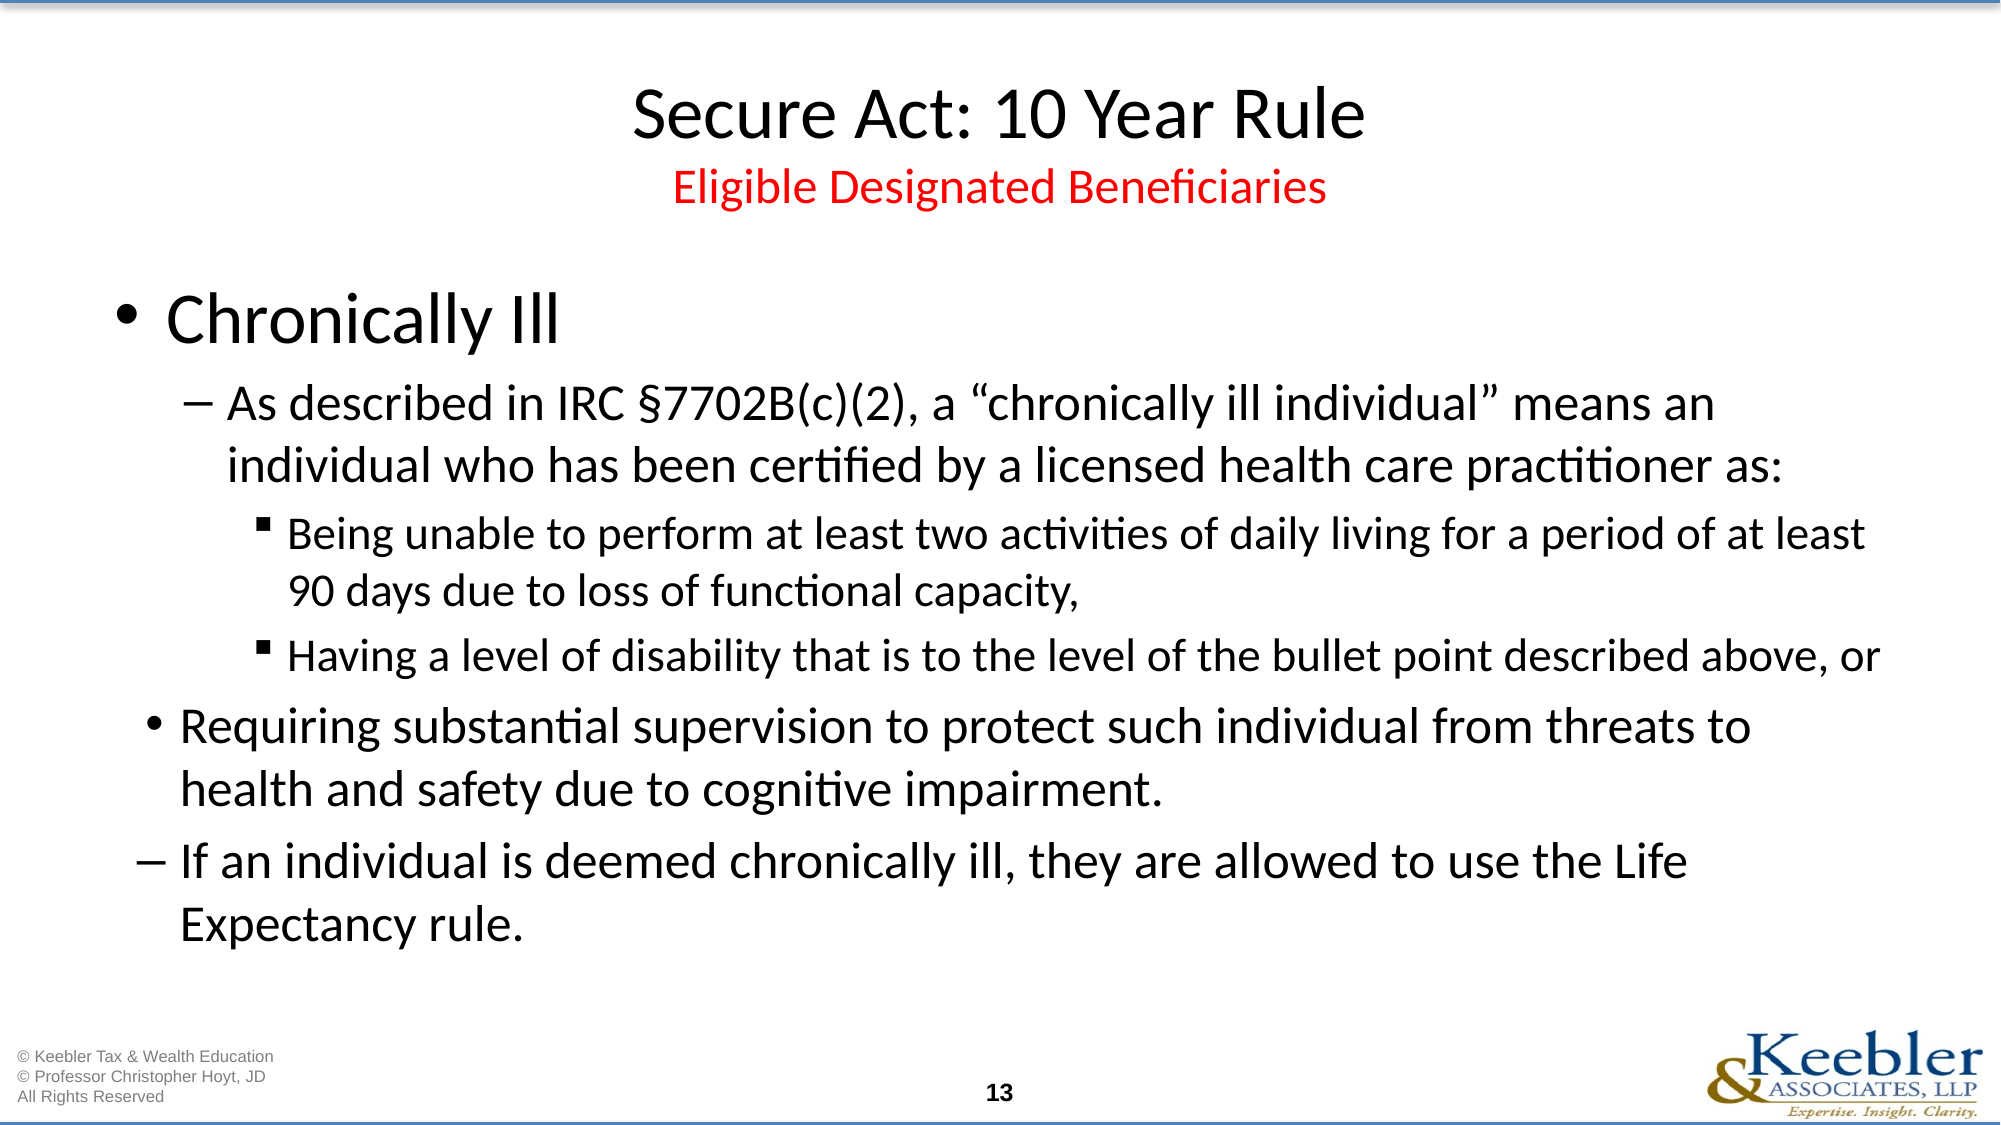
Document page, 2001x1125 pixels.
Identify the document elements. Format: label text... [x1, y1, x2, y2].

title Secure Act: 10 Year Rule Eligible Designated Beneficiaries [99, 45, 1900, 233]
list Chronically Ill As described in IRC §7702B(c)(2), a “chronically ill individual” means an individual who has been certified by a licensed health care practitioner as: Being unable to perform at least two activities of daily living for a period of at least 90 days due to loss of functional capacity, Having a level of disability that is to the level of the bullet point described above, or Requiring substantial supervision to protect such individual from threats to health and safety due to cognitive impairment. If an individual is deemed chronically ill, they are allowed to use the Life Expectancy rule. [99, 262, 1900, 1005]
picture [1707, 1030, 1983, 1119]
